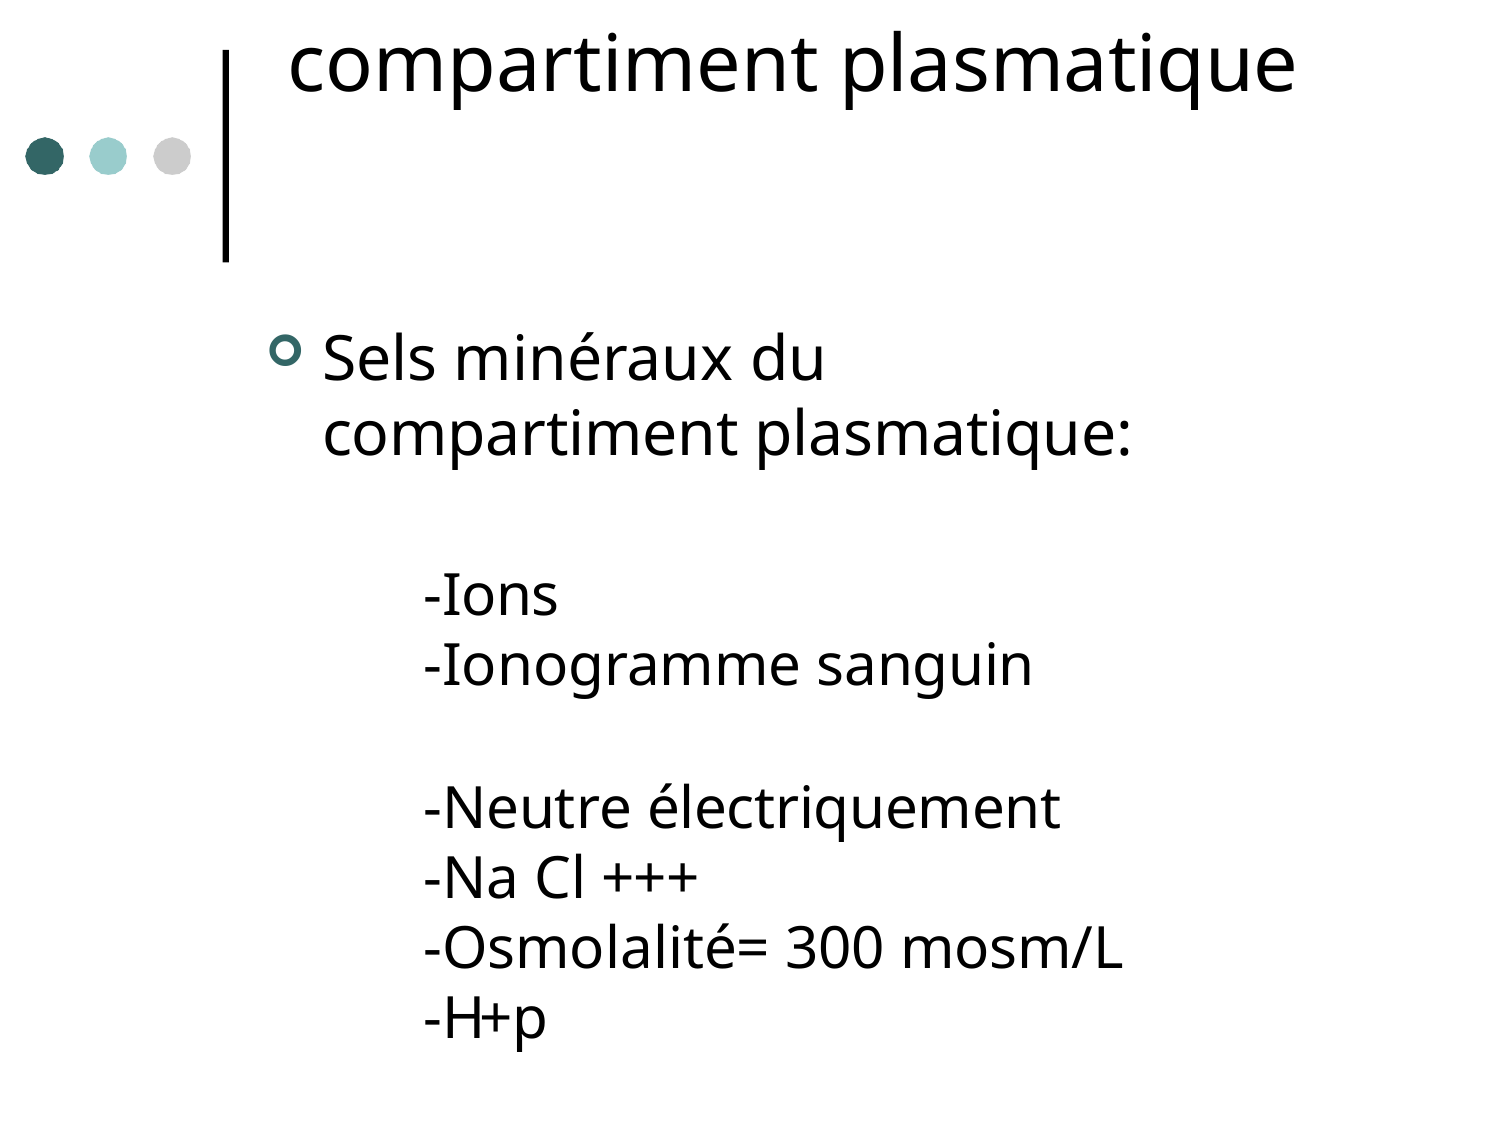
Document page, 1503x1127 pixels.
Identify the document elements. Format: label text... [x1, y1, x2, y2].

title compartiment plasmatique [243, 9, 1379, 200]
picture [153, 137, 191, 175]
picture [25, 137, 64, 175]
text_box Sels minéraux du compartiment plasmatique: -Ions -Ionogramme sanguin -Neutre électriquement -Na Cl +++ -Osmolalité= 300 mosm/L -H+p [263, 316, 1203, 1050]
picture [89, 137, 127, 175]
